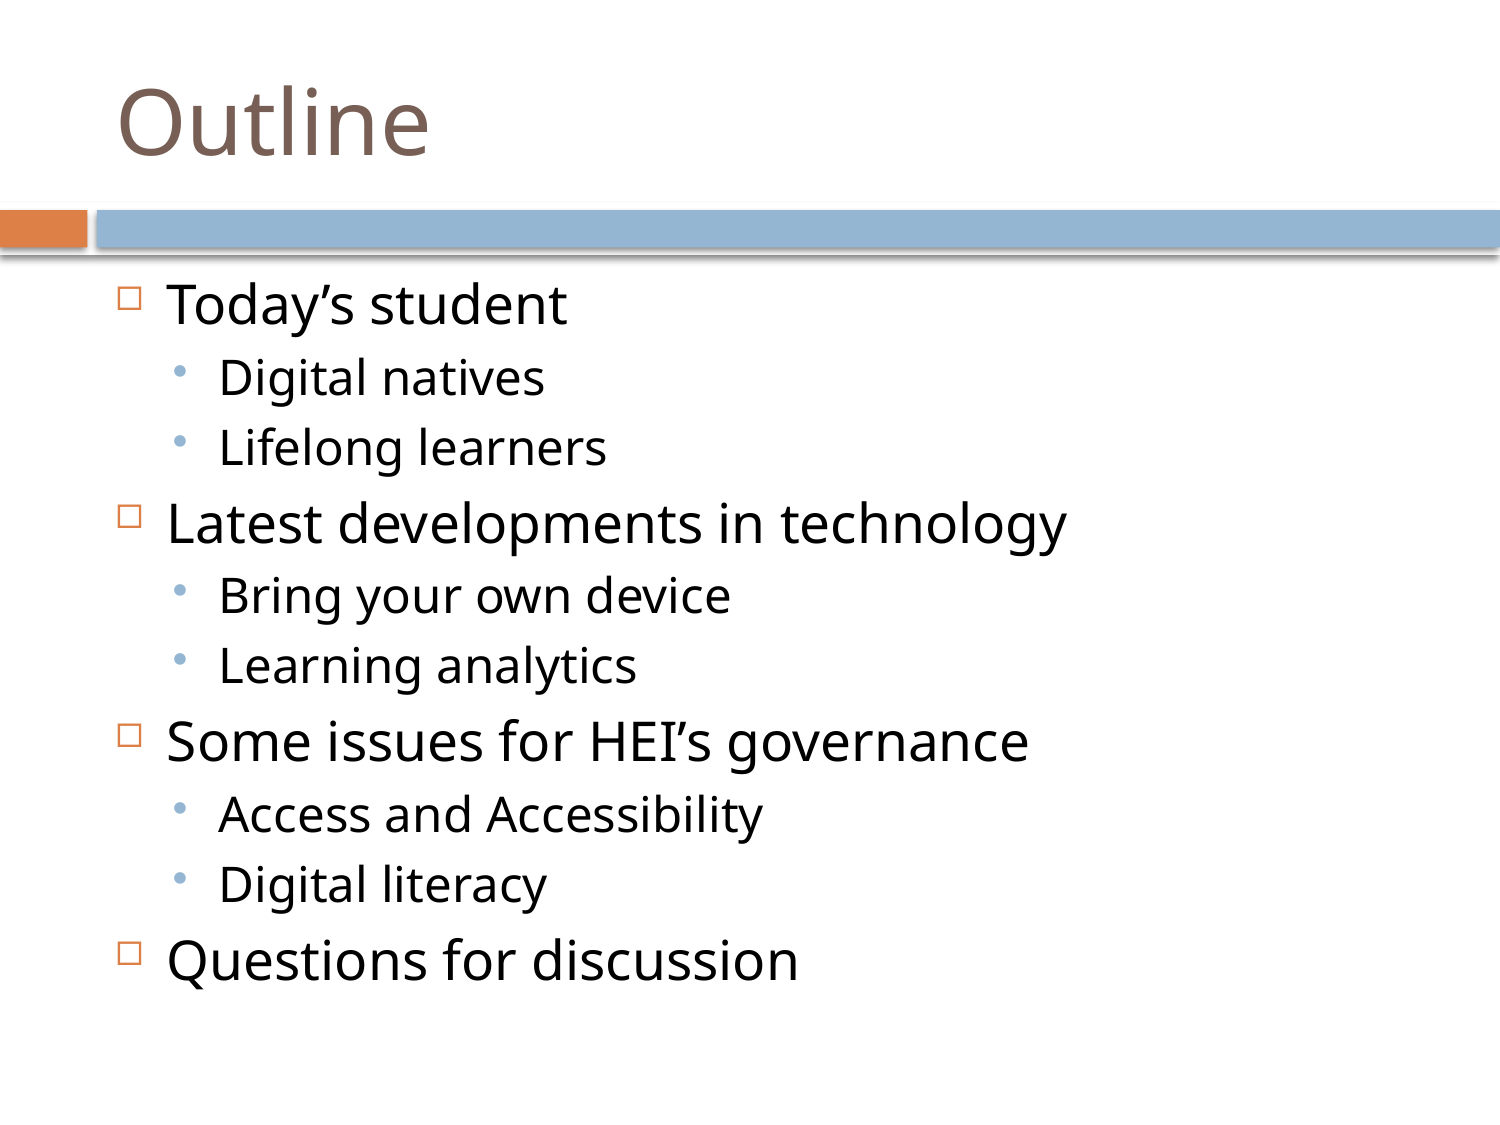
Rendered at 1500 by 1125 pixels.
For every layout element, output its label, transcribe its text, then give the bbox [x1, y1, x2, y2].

title Outline [100, 37, 1438, 200]
list Today’s student Digital natives Lifelong learners Latest developments in technology Bring your own device Learning analytics Some issues for HEI’s governance Access and Accessibility Digital literacy Questions for discussion [100, 262, 1438, 1000]
